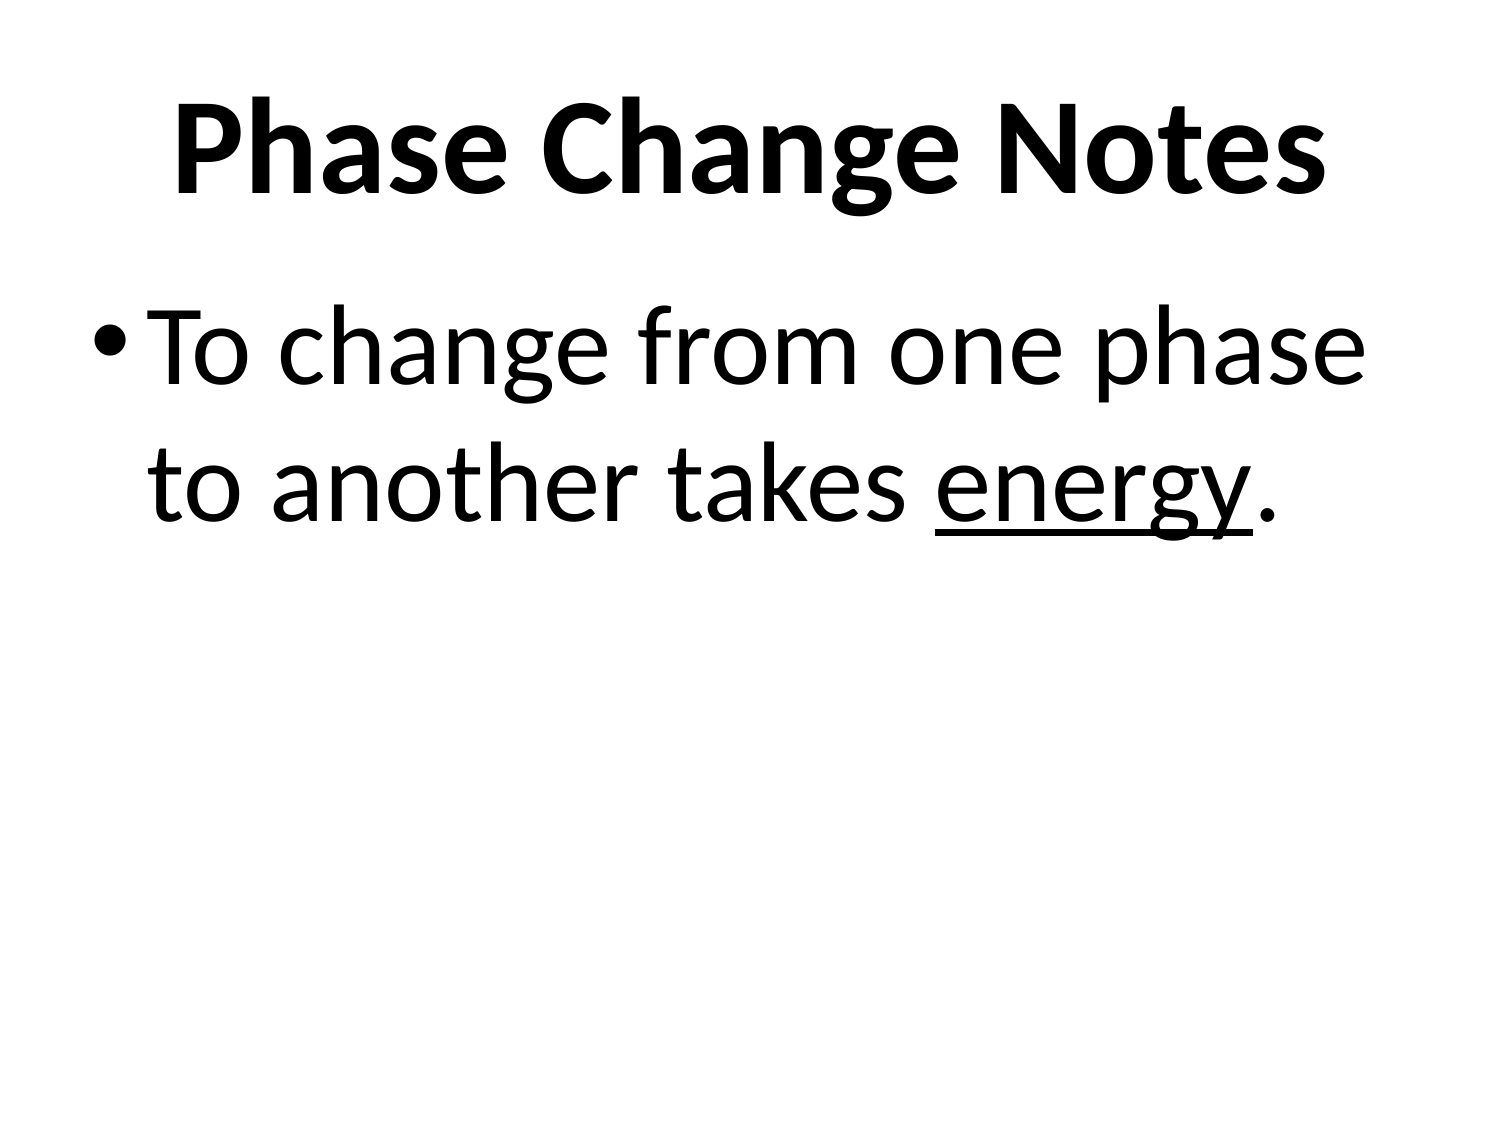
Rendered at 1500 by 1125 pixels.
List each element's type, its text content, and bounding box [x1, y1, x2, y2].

title Phase Change Notes [75, 45, 1425, 233]
list To change from one phase to another takes energy. [75, 262, 1425, 1005]
